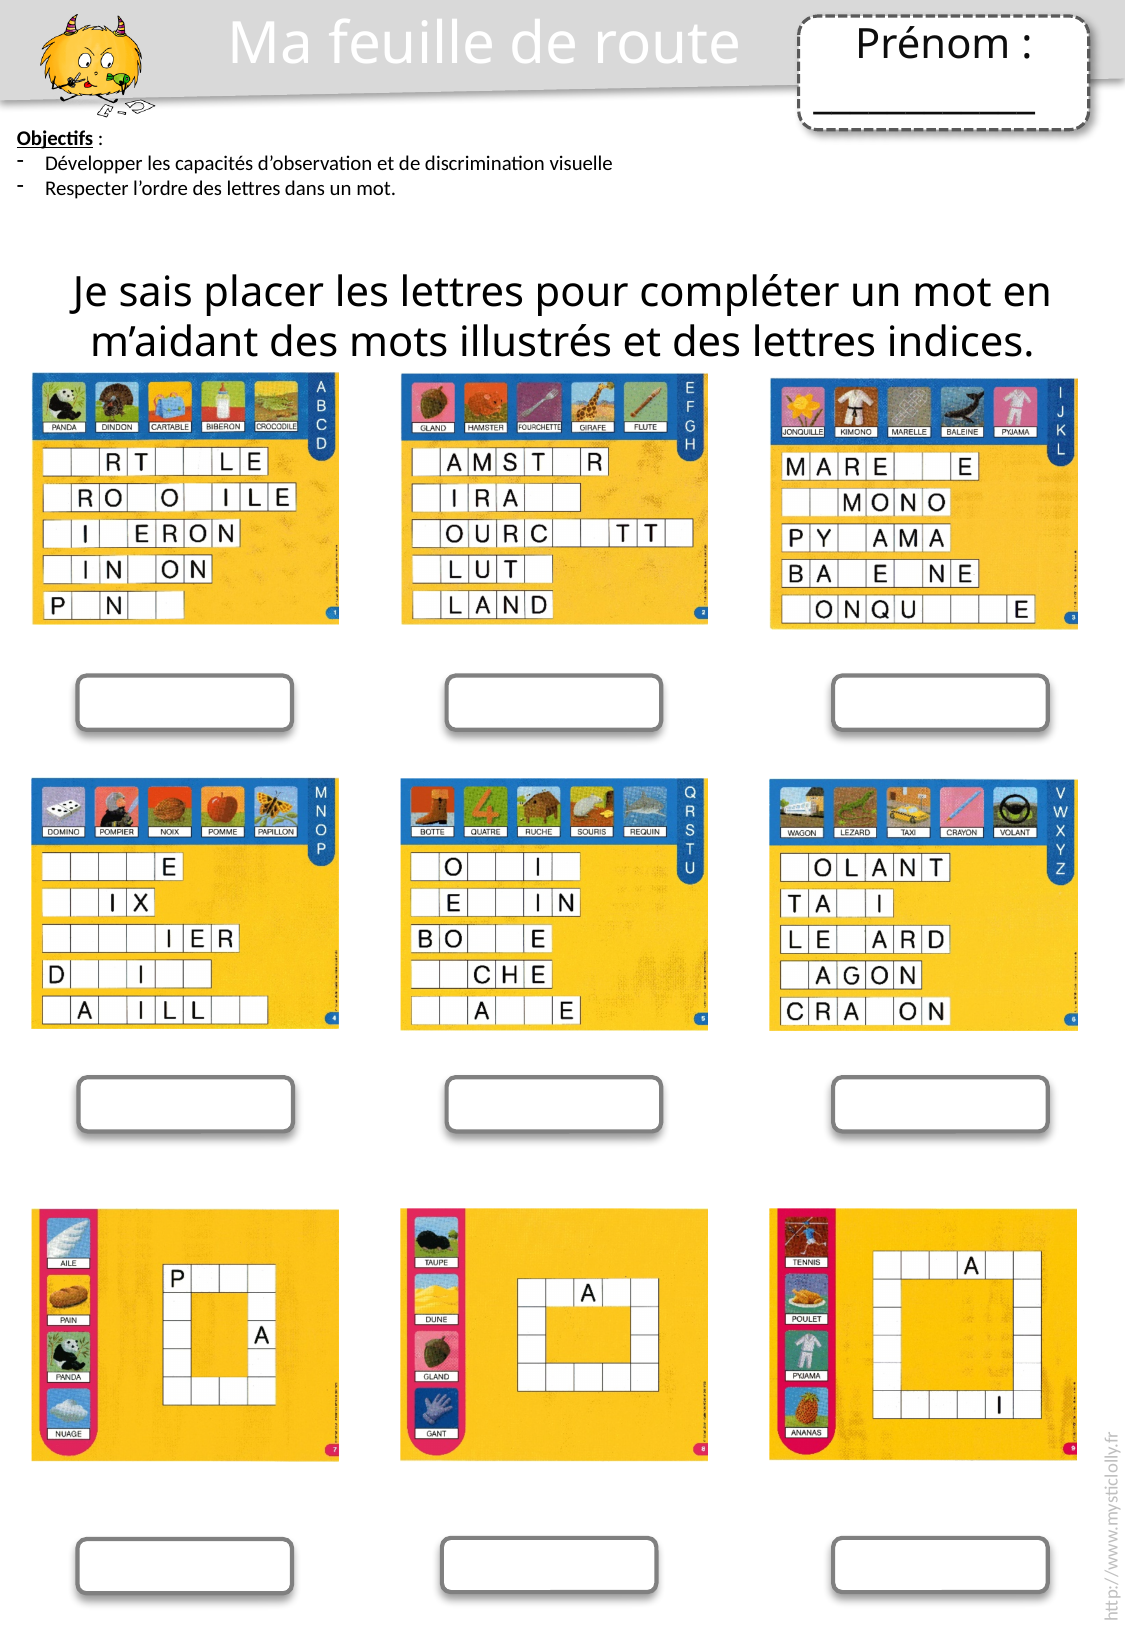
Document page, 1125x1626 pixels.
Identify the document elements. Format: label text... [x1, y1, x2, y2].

text_box [444, 1075, 664, 1134]
picture [770, 1180, 1077, 1489]
picture [32, 748, 338, 1057]
picture [401, 750, 708, 1059]
text_box [75, 1536, 295, 1596]
text_box [831, 673, 1050, 732]
text_box Je sais placer les lettres pour compléter un mot en m’aidant des mots illustrés et des lettres indices. [0, 257, 1125, 372]
text_box [75, 673, 295, 732]
picture [770, 750, 1078, 1059]
picture [401, 1181, 708, 1489]
picture [770, 349, 1078, 658]
text_box Objectifs : Développer les capacités d’observation et de discrimination visuelle Respecter l’ordre des lettres dans un mot. [2, 117, 1106, 208]
text_box [76, 1075, 296, 1134]
picture [401, 344, 708, 653]
text_box [831, 1535, 1050, 1595]
picture [32, 1181, 339, 1489]
text_box [439, 1535, 659, 1595]
picture [32, 344, 339, 653]
text_box [444, 673, 664, 732]
picture [35, 14, 161, 117]
text_box [831, 1075, 1050, 1134]
